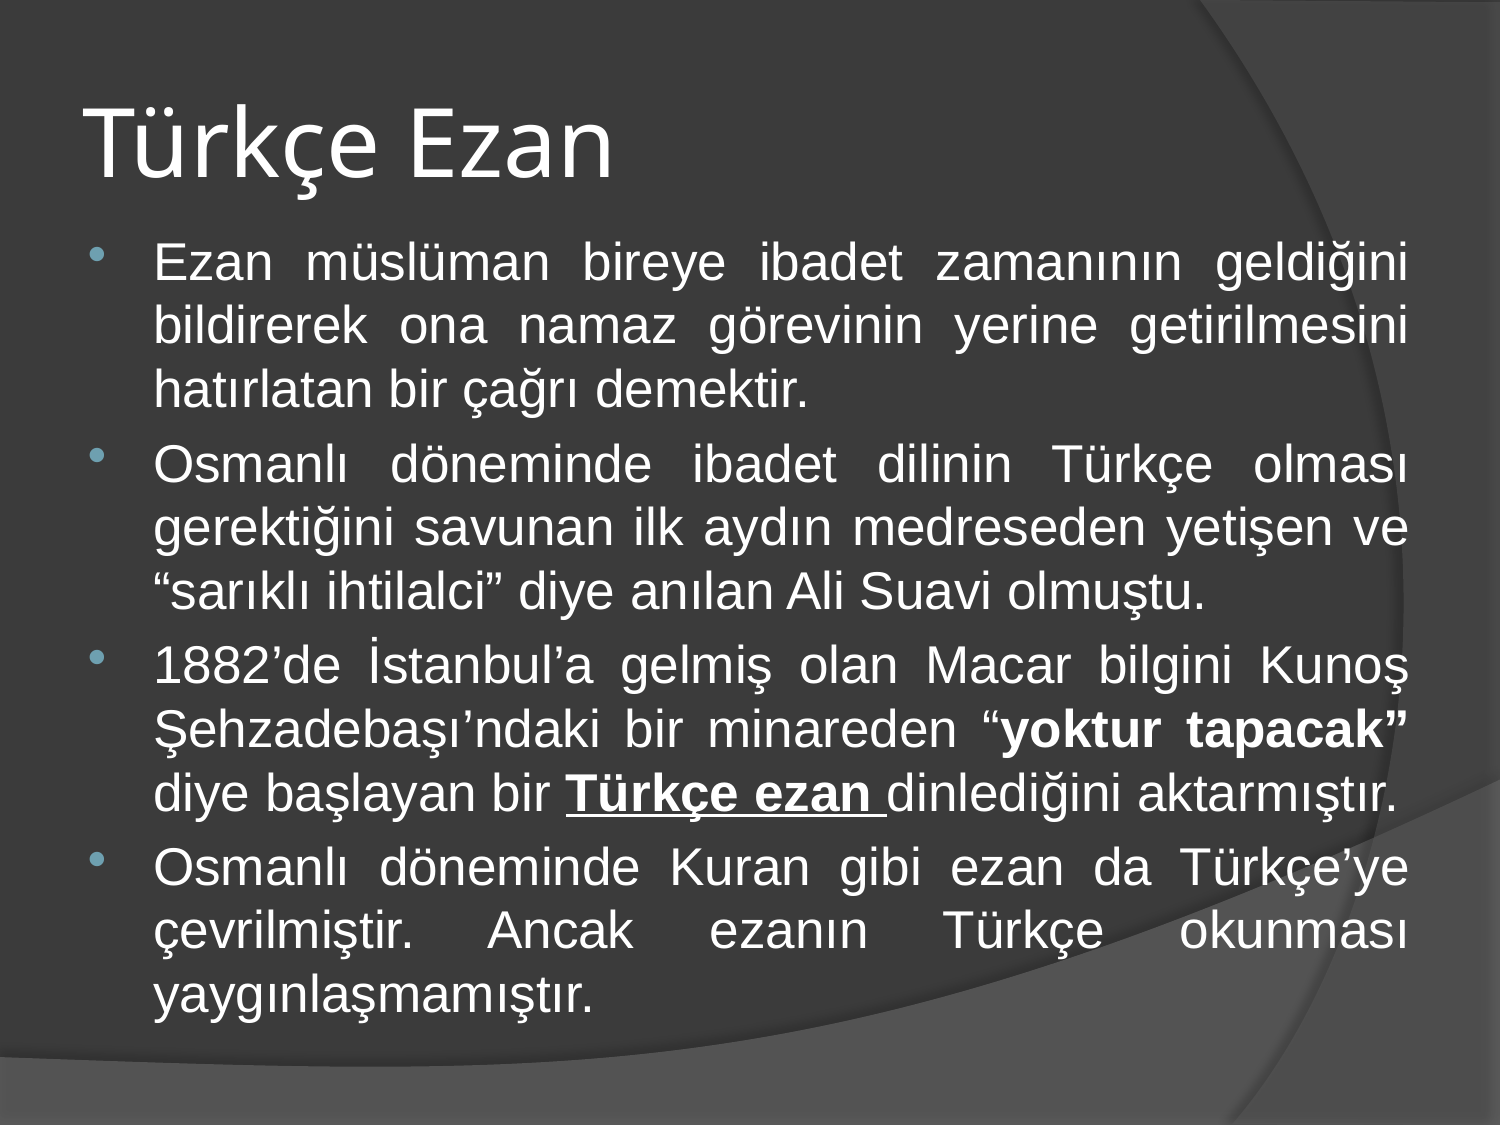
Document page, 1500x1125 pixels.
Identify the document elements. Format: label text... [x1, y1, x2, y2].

title Türkçe Ezan [75, 45, 1300, 219]
list Ezan müslüman bireye ibadet zamanının geldiğini bildirerek ona namaz görevinin yerine getirilmesini hatırlatan bir çağrı demektir. Osmanlı döneminde ibadet dilinin Türkçe olması gerektiğini savunan ilk aydın medreseden yetişen ve “sarıklı ihtilalci” diye anılan Ali Suavi olmuştu. 1882’de İstanbul’a gelmiş olan Macar bilgini Kunoş Şehzadebaşı’ndaki bir minareden “yoktur tapacak” diye başlayan bir Türkçe ezan dinlediğini aktarmıştır. Osmanlı döneminde Kuran gibi ezan da Türkçe’ye çevrilmiştir. Ancak ezanın Türkçe okunması yaygınlaşmamıştır. [75, 219, 1425, 1083]
